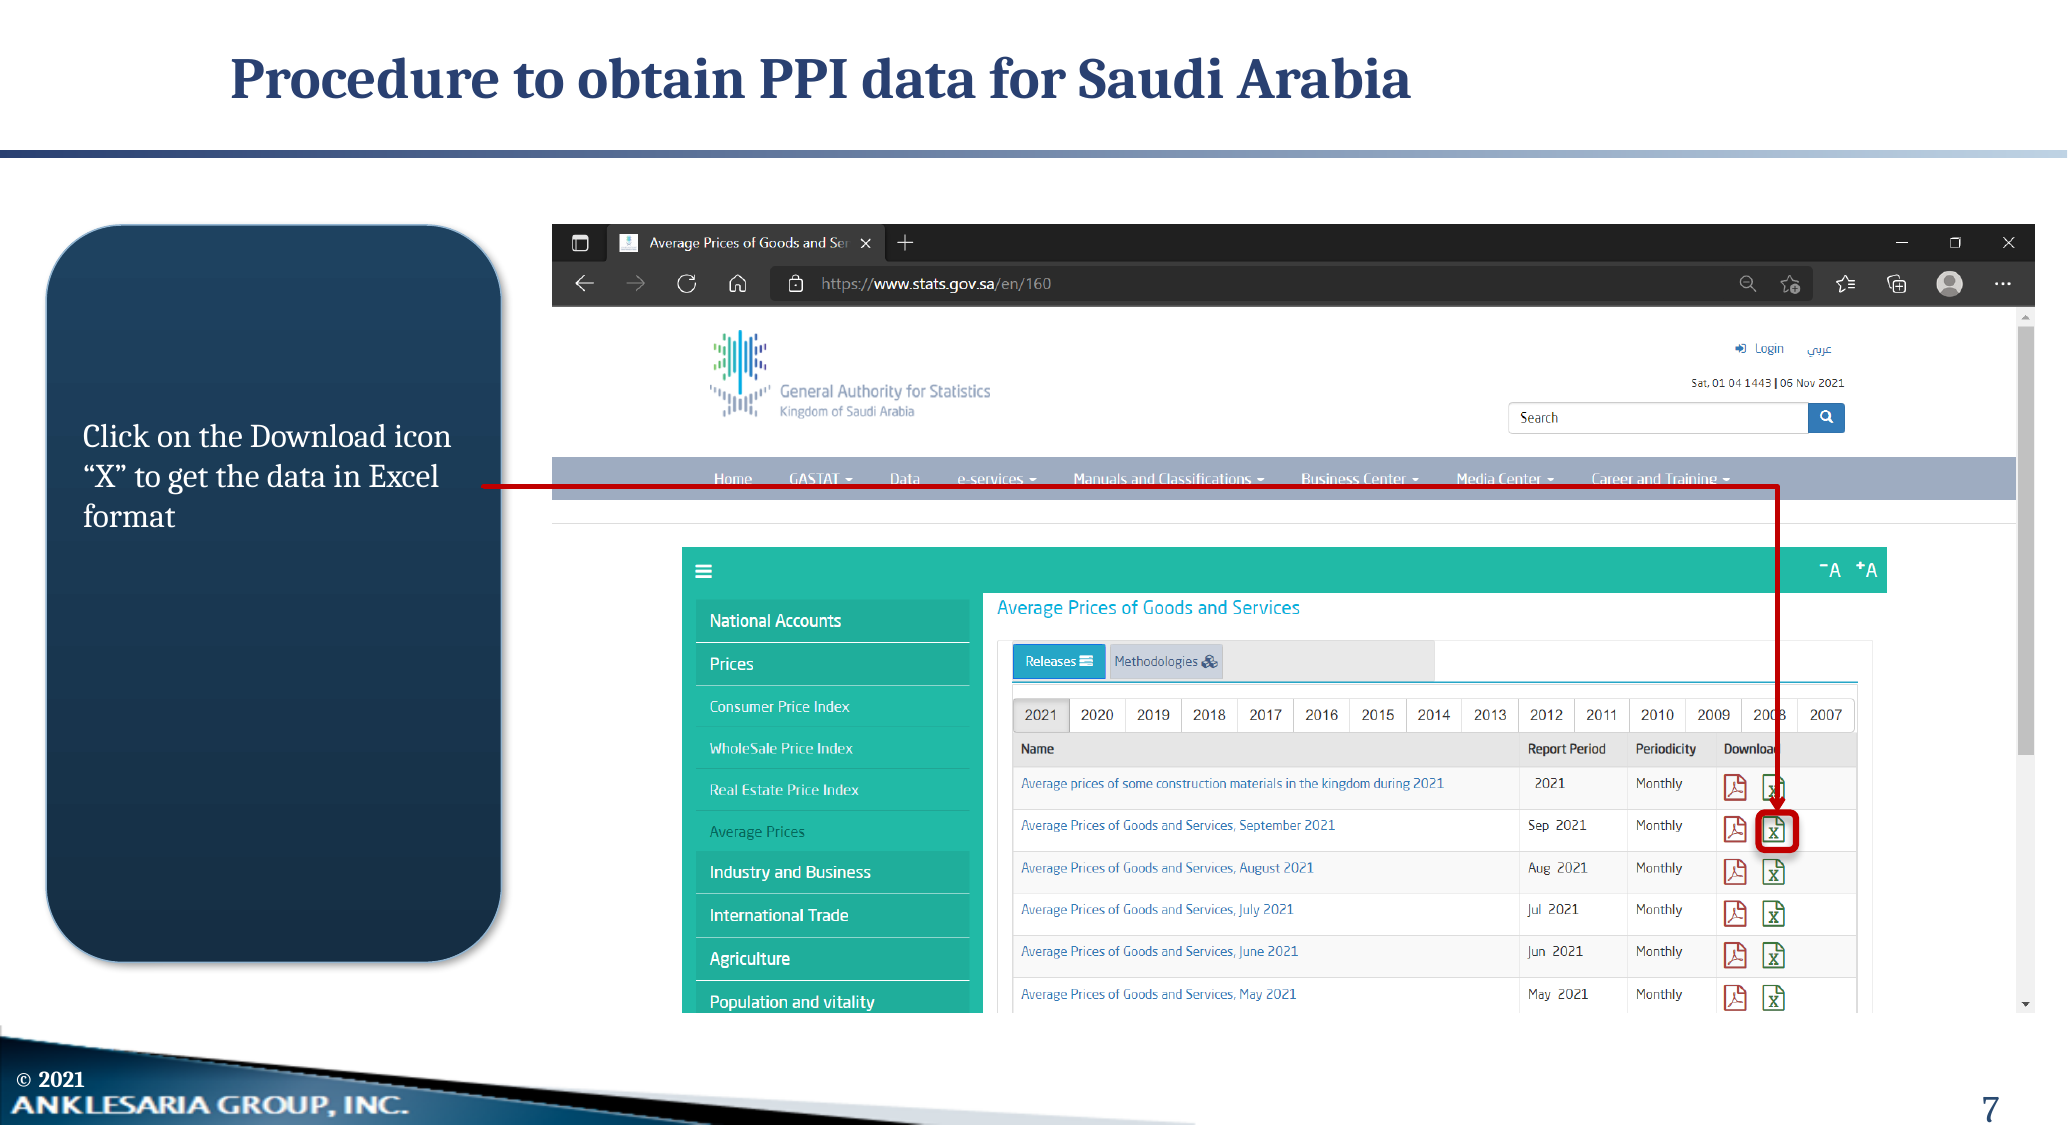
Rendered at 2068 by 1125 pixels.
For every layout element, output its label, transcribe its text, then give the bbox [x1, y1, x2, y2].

picture [0, 1024, 1200, 1125]
text_box Click on the Download icon “X” to get the data in Excel format [45, 224, 503, 964]
picture [552, 224, 2036, 1013]
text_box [483, 487, 1778, 813]
title Procedure to obtain PPI data for Saudi Arabia [215, 0, 2003, 150]
slide_number 7 [1967, 1077, 2068, 1125]
